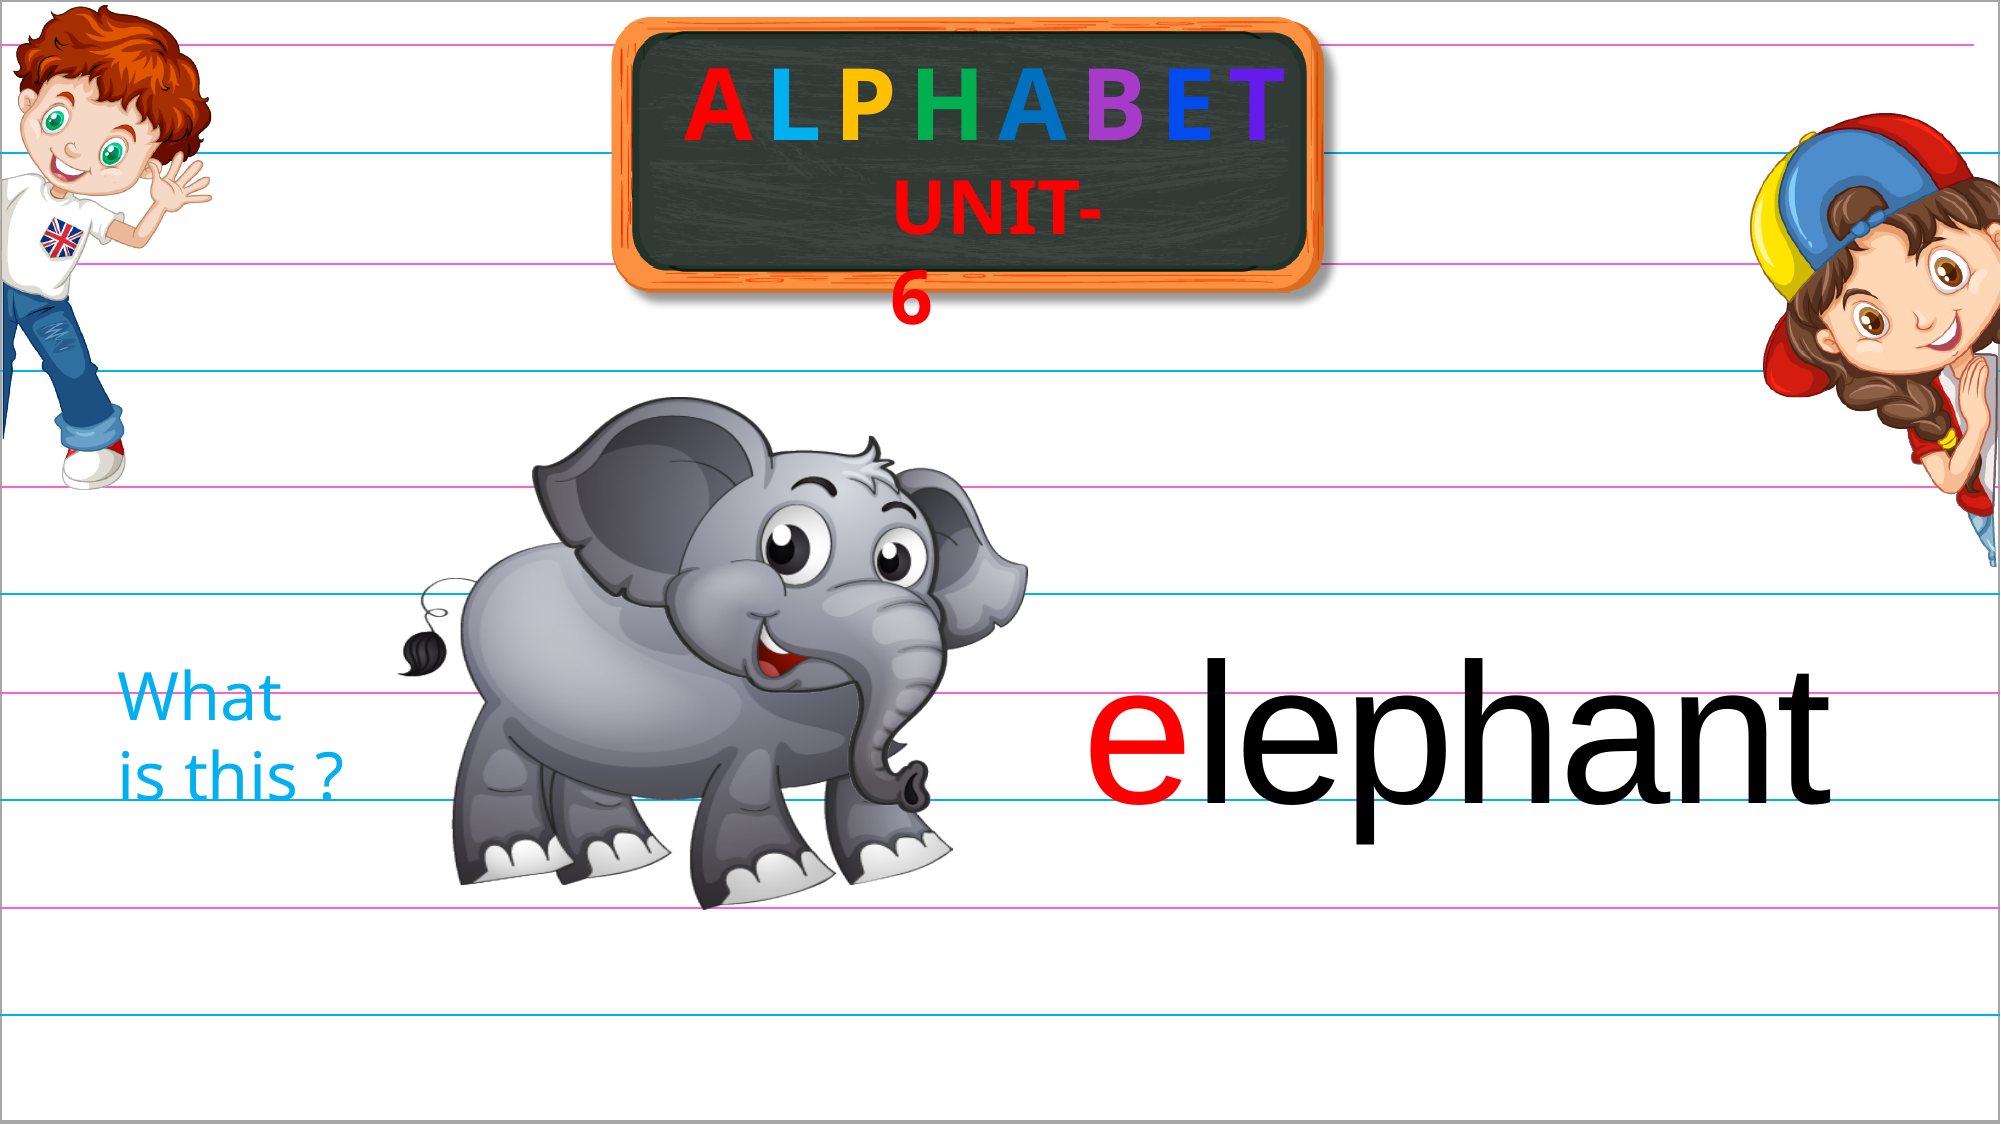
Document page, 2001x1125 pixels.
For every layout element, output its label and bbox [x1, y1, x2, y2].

text_box [0, 0, 2000, 1123]
picture [397, 397, 1028, 910]
picture [0, 5, 212, 491]
picture [609, 17, 1332, 294]
picture [1750, 113, 2000, 567]
